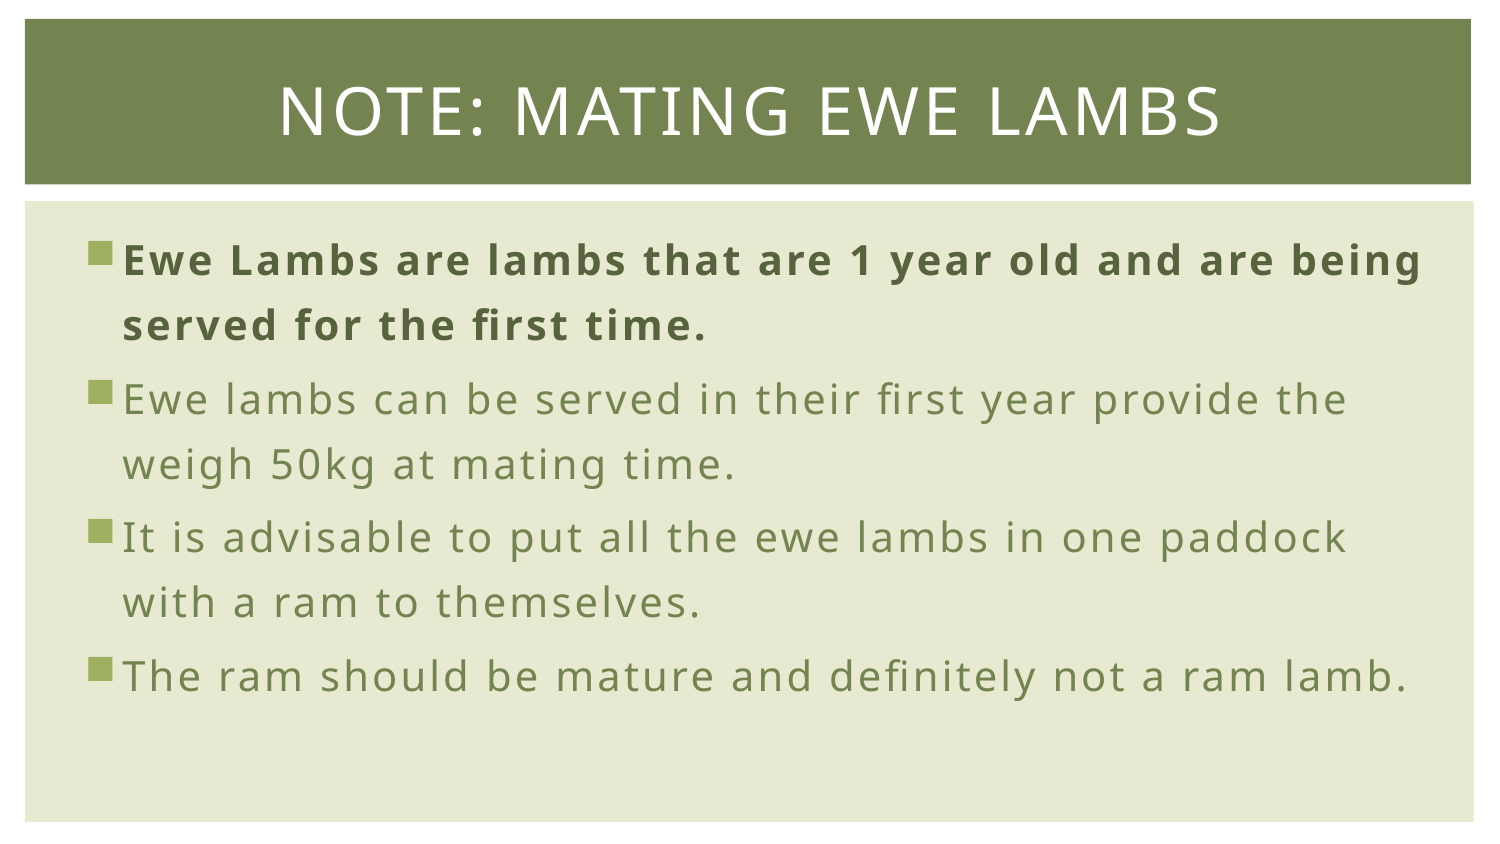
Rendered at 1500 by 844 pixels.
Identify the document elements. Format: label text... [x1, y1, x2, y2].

title Note: Mating Ewe Lambs [62, 43, 1438, 174]
list Ewe Lambs are lambs that are 1 year old and are being served for the first time. Ewe lambs can be served in their first year provide the weigh 50kg at mating time. It is advisable to put all the ewe lambs in one paddock with a ram to themselves. The ram should be mature and definitely not a ram lamb. [62, 211, 1442, 754]
